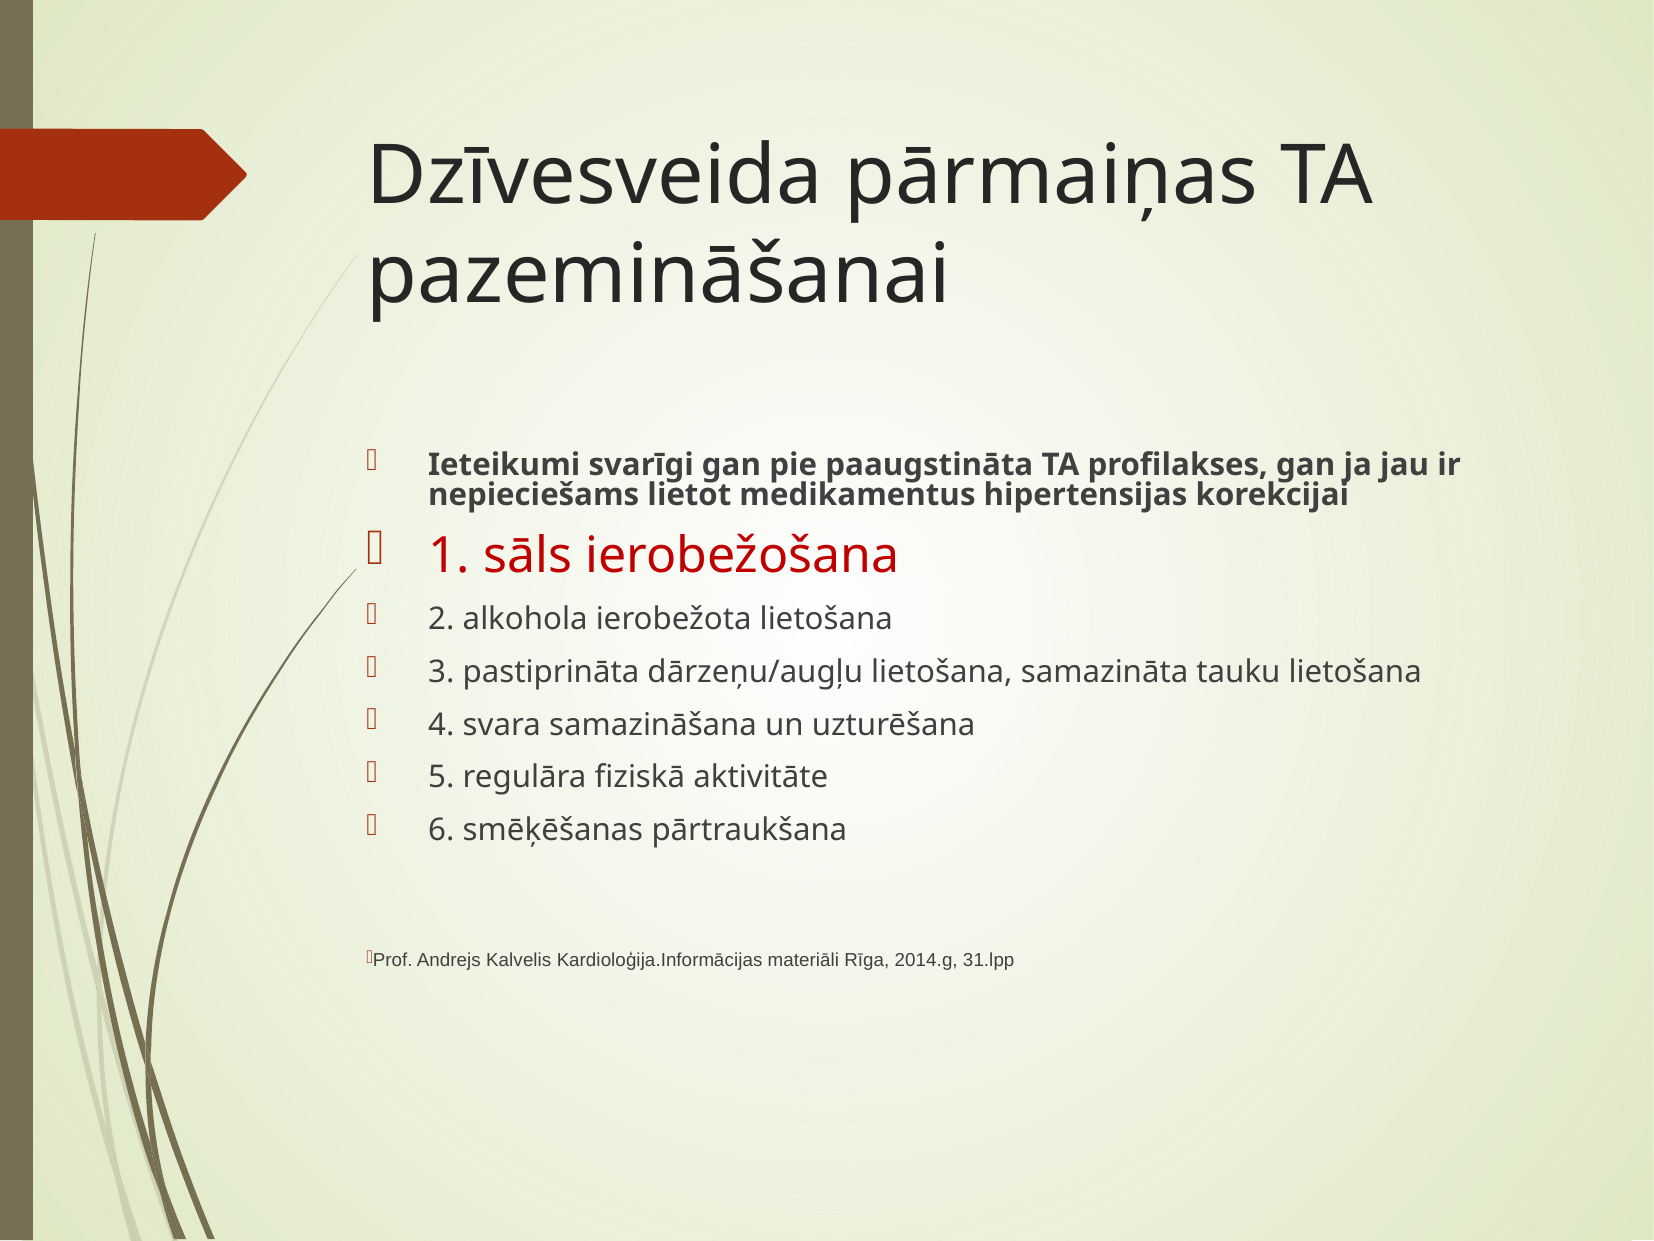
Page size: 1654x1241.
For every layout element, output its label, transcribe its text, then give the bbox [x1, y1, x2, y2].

list Ieteikumi svarīgi gan pie paaugstināta TA profilakses, gan ja jau ir nepieciešams lietot medikamentus hipertensijas korekcijai 1. sāls ierobežošana 2. alkohola ierobežota lietošana 3. pastiprināta dārzeņu/augļu lietošana, samazināta tauku lietošana 4. svara samazināšana un uzturēšana 5. regulāra fiziskā aktivitāte 6. smēķēšanas pārtraukšana Prof. Andrejs Kalvelis Kardioloģija.Informācijas materiāli Rīga, 2014.g, 31.lpp [351, 444, 1626, 1057]
title Dzīvesveida pārmaiņas TA pazemināšanai [351, 112, 1544, 345]
